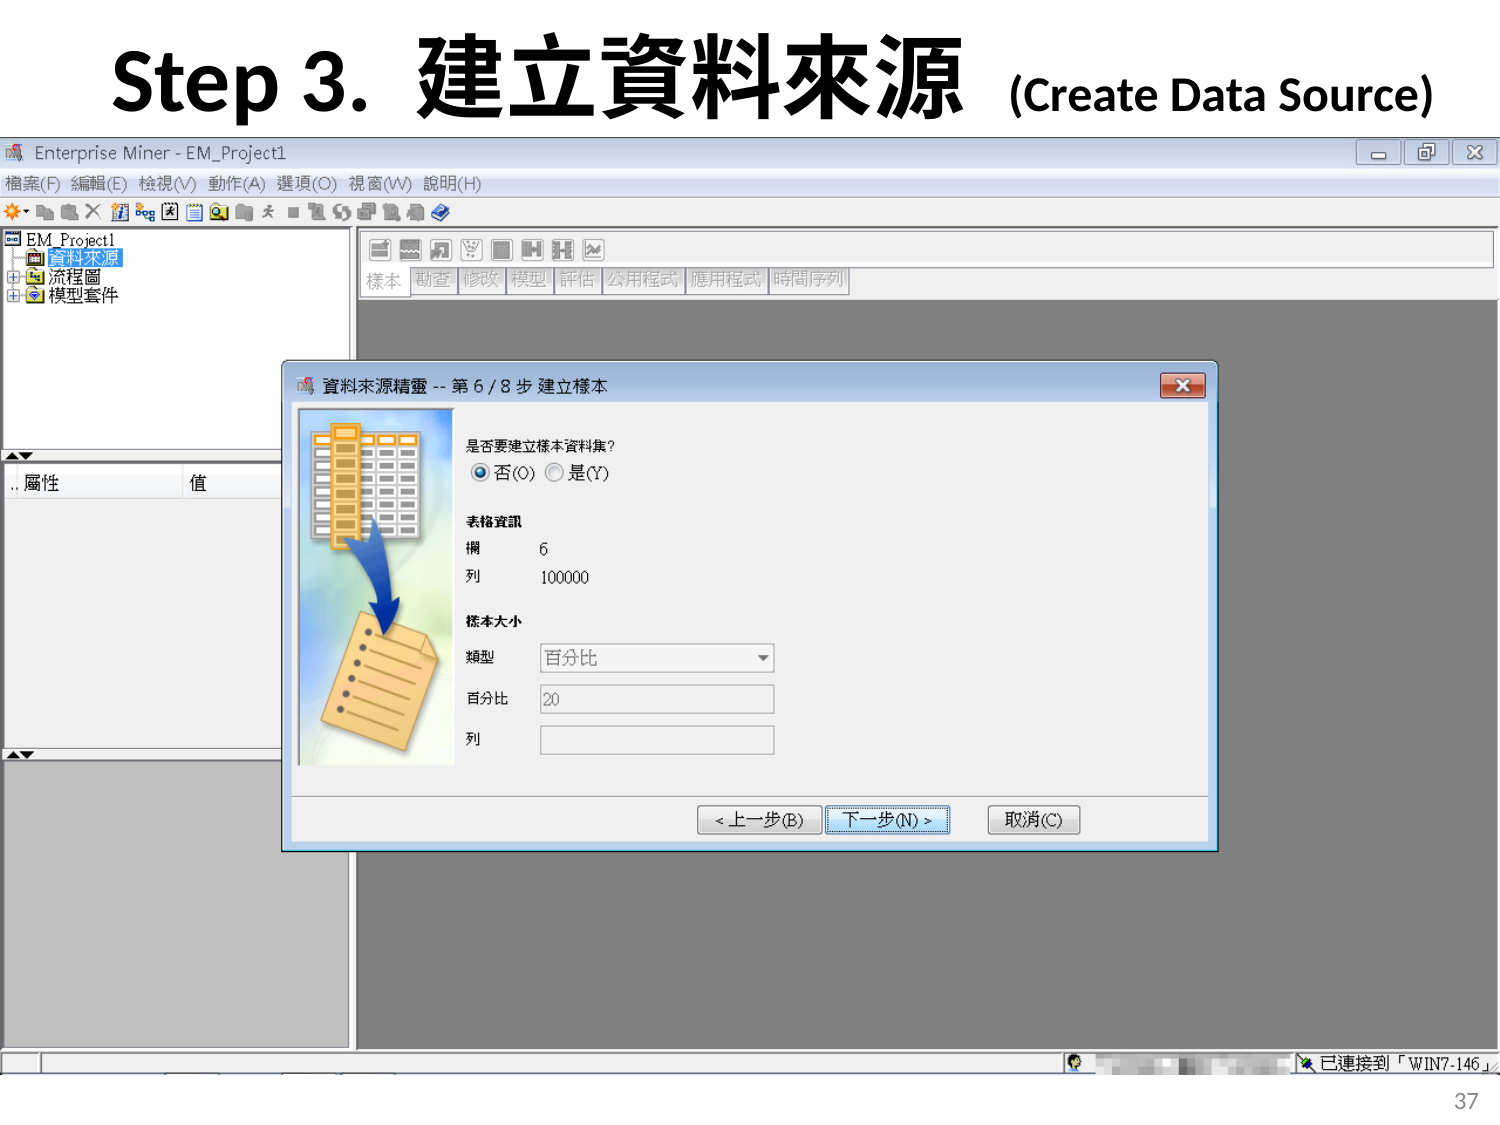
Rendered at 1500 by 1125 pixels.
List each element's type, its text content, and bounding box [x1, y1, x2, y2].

slide_number 37 [1144, 1084, 1495, 1125]
title Step 3. 建立資料來源 (Create Data Source) [75, 0, 1483, 135]
picture [0, 136, 1500, 1075]
